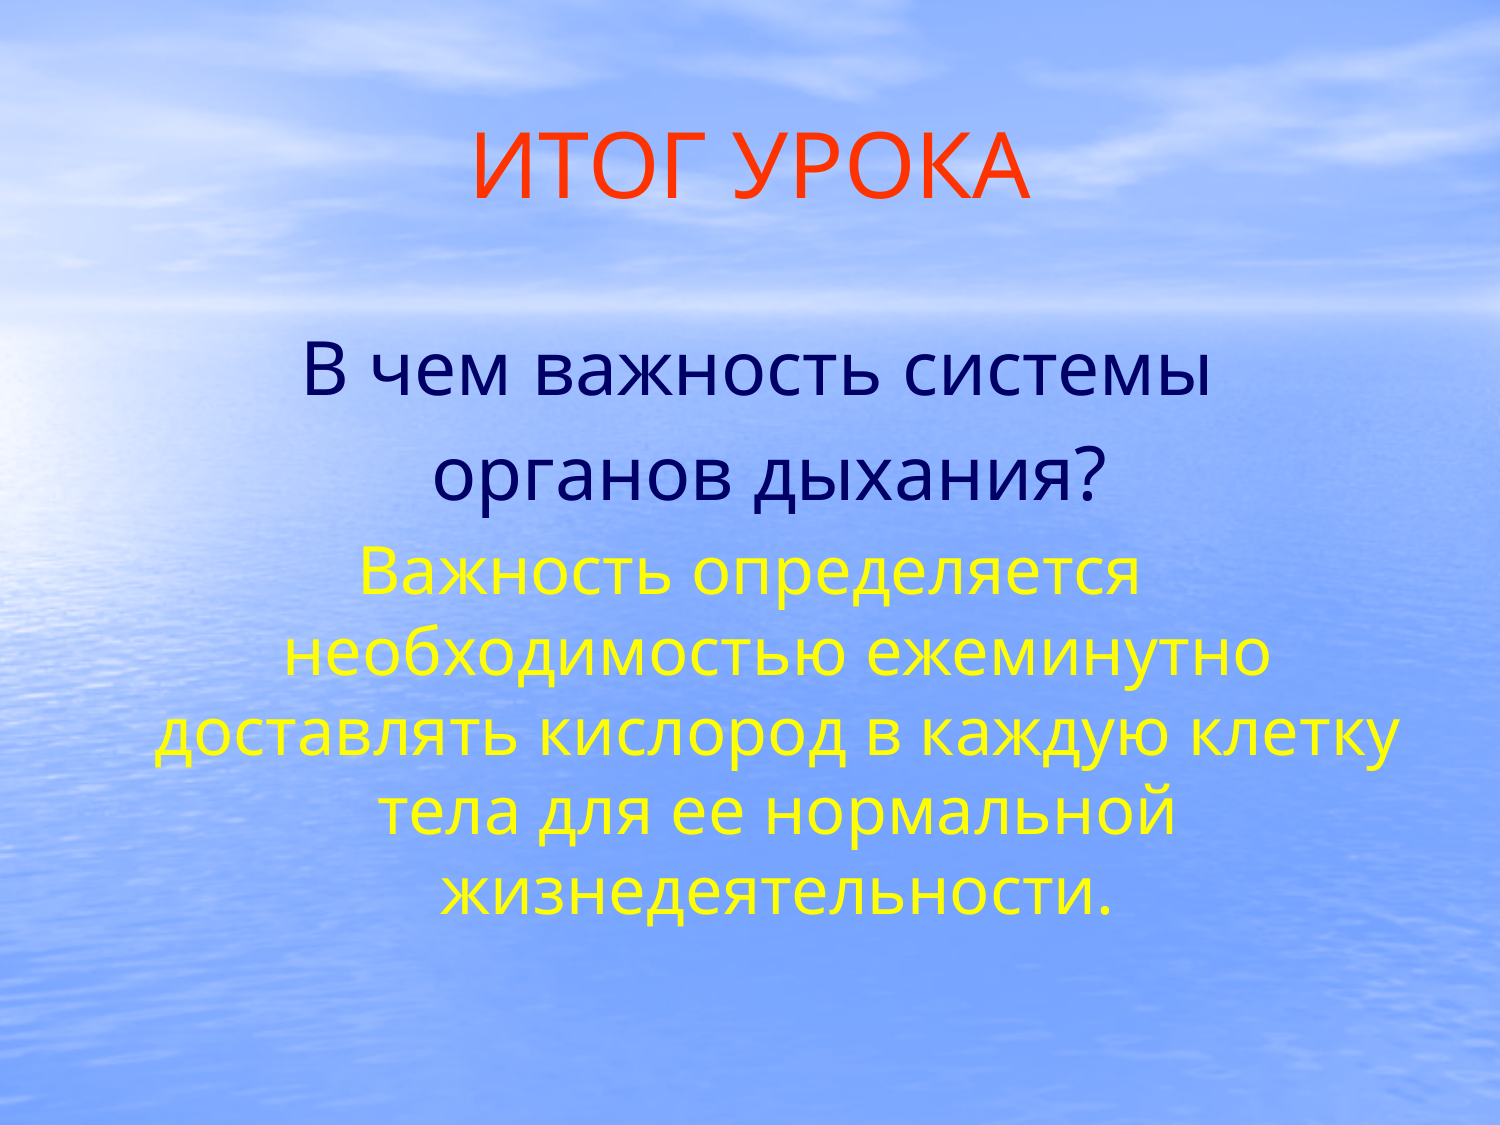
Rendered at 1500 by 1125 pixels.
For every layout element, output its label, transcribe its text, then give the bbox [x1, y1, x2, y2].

list В чем важность системы органов дыхания? Важность определяется необходимостью ежеминутно доставлять кислород в каждую клетку тела для ее нормальной жизнедеятельности. [74, 312, 1426, 988]
title ИТОГ УРОКА [74, 47, 1426, 276]
